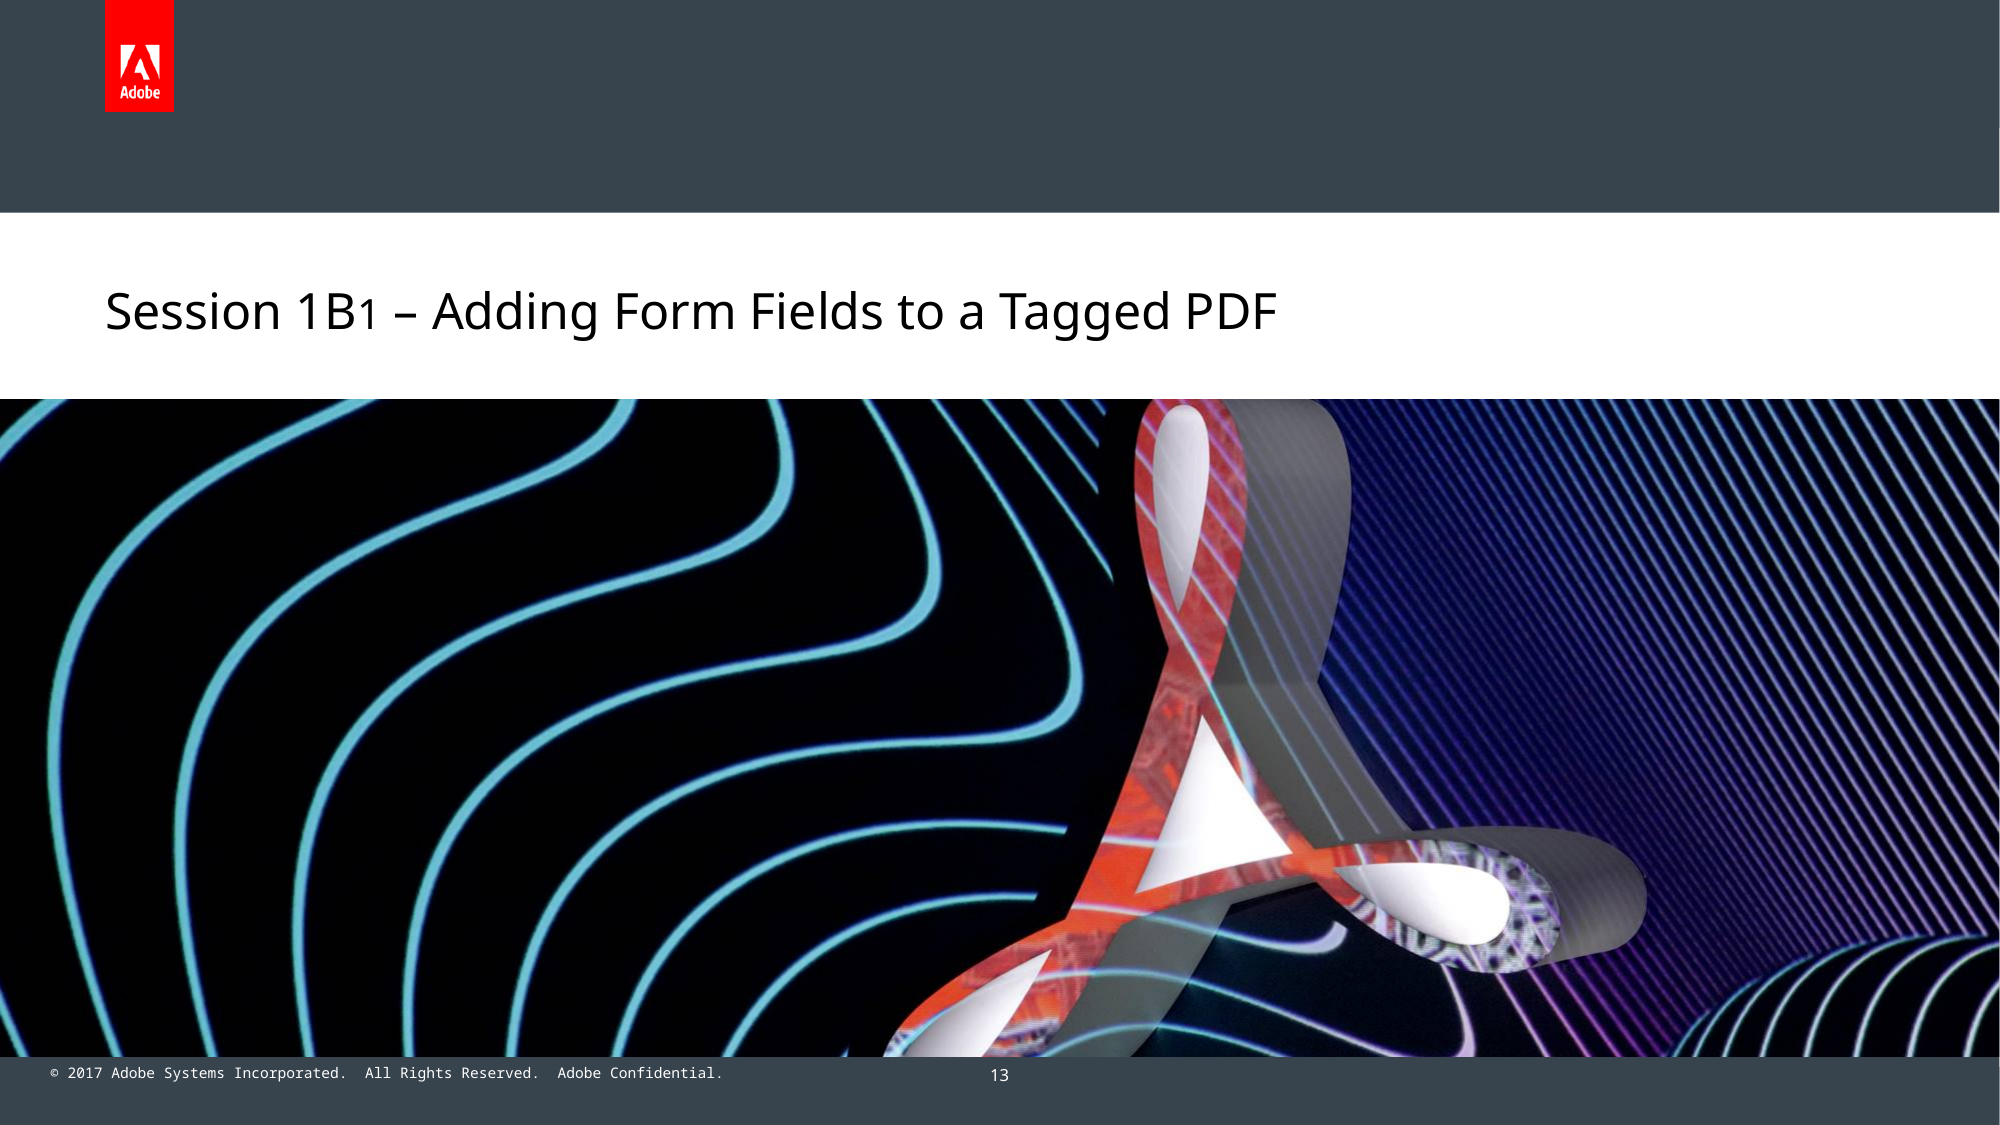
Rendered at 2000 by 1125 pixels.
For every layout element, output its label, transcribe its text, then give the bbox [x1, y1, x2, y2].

slide_number 13 [916, 1062, 1083, 1091]
picture [105, 0, 174, 112]
picture [0, 399, 2000, 1057]
title Session 1B1 – Adding Form Fields to a Tagged PDF [105, 278, 1897, 340]
